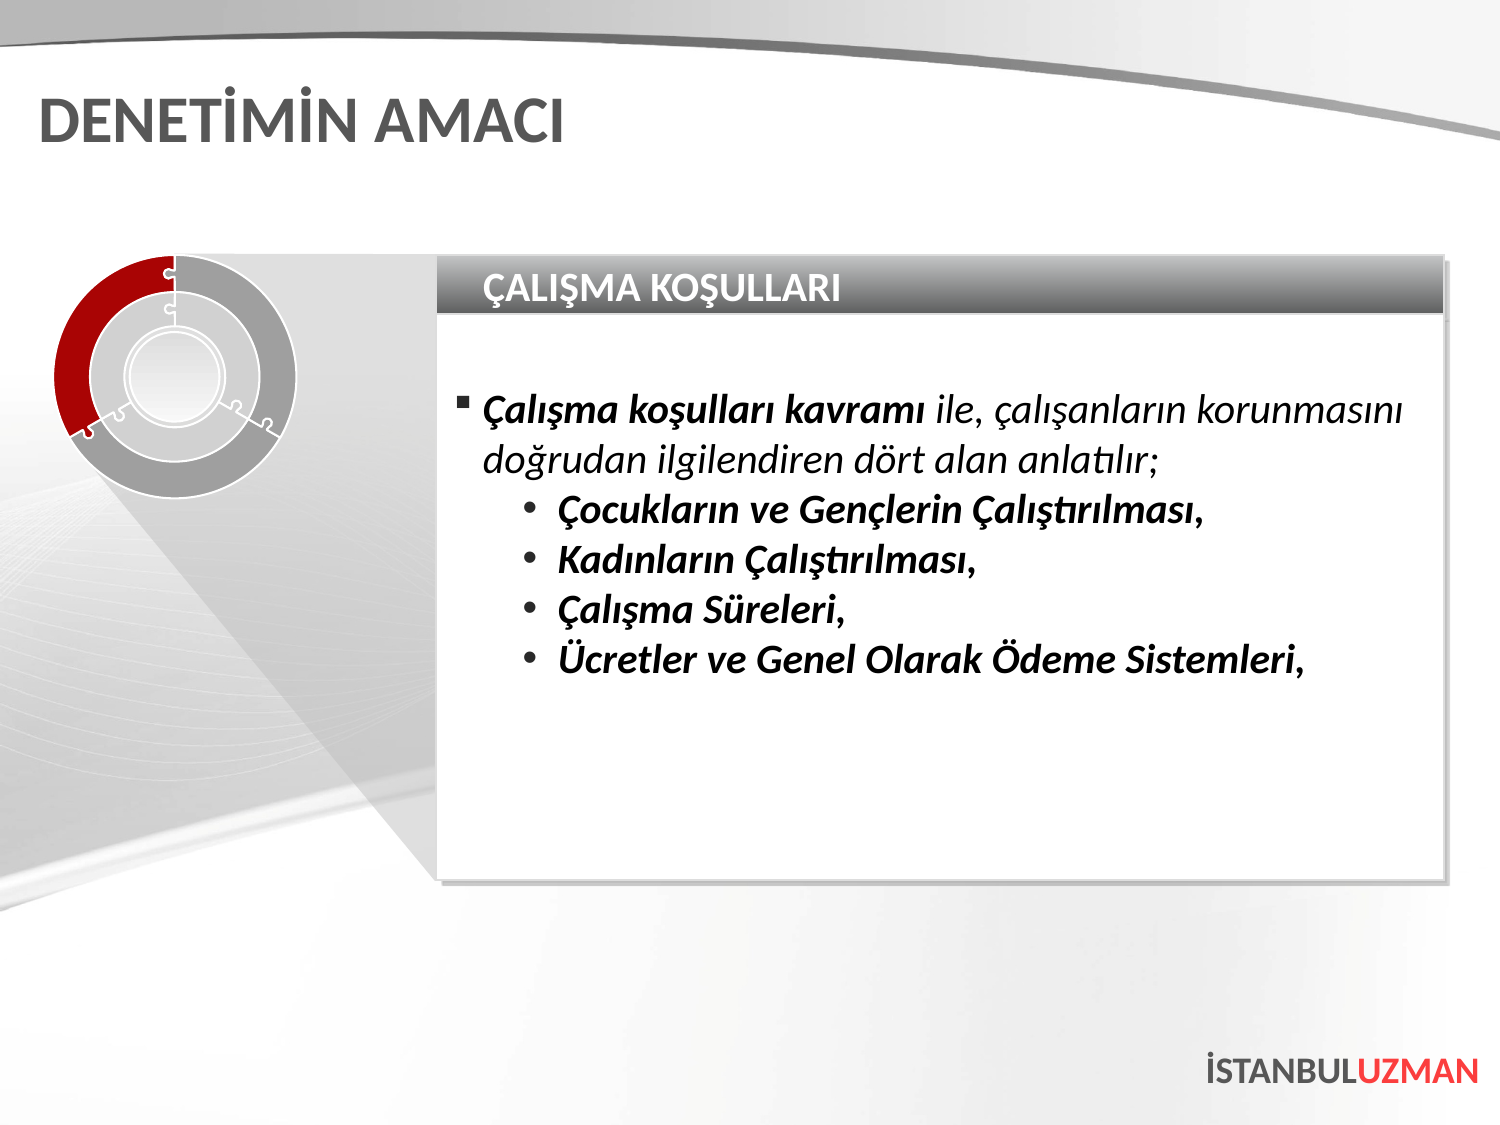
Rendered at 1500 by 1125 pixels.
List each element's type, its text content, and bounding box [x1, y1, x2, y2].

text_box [52, 254, 297, 499]
text_box ÇALIŞMA KOŞULLARI [435, 255, 1444, 314]
text_box İSTANBULUZMAN [1133, 1046, 1480, 1125]
text_box DENETİMİN AMACI [38, 67, 1485, 174]
picture [0, 0, 1500, 1125]
text_box Çalışma koşulları kavramı ile, çalışanların korunmasını doğrudan ilgilendiren dört alan anlatılır; Çocukların ve Gençlerin Çalıştırılması, Kadınların Çalıştırılması, Çalışma Süreleri, Ücretler ve Genel Olarak Ödeme Sistemleri, [435, 314, 1444, 881]
text_box [125, 253, 436, 882]
